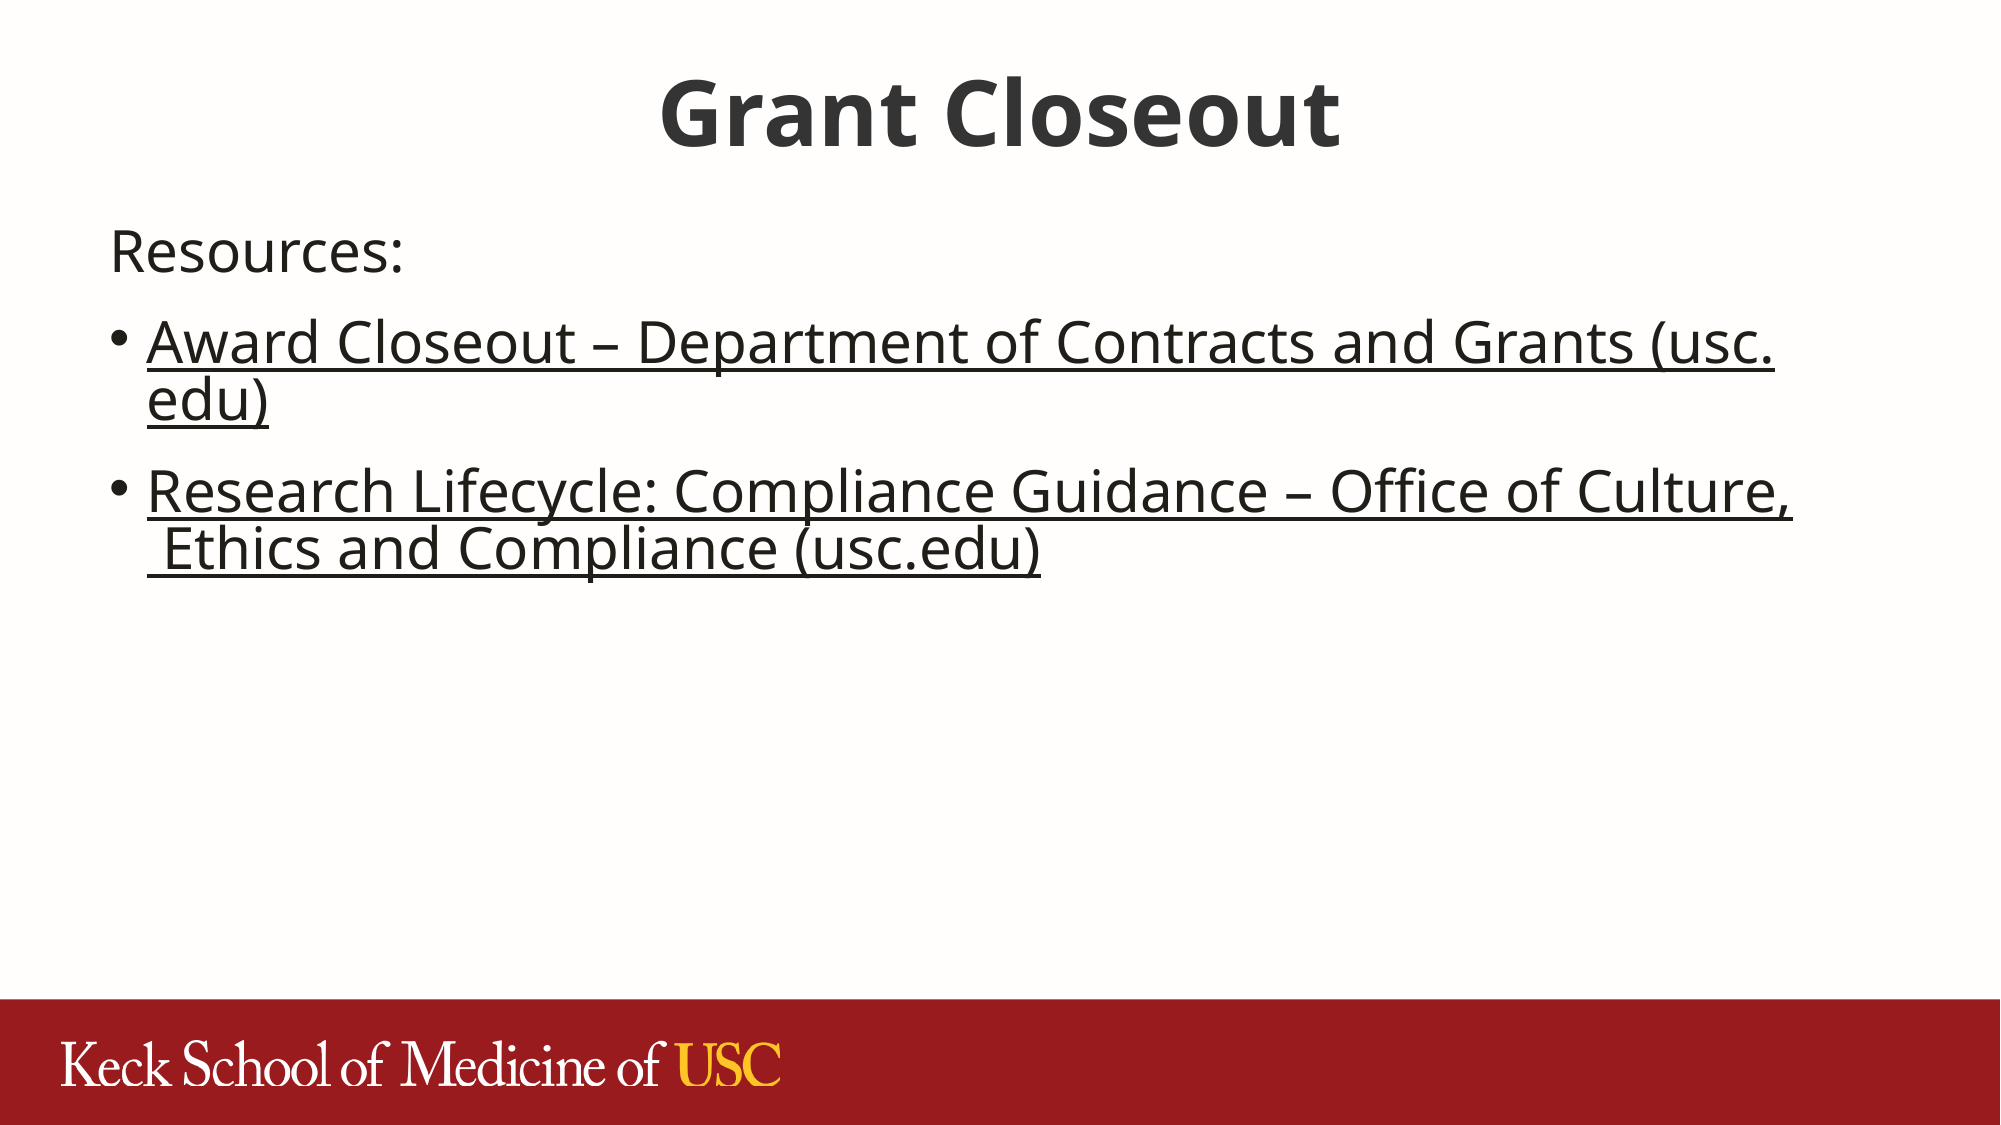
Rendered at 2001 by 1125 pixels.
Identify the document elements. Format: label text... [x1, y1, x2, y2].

list Resources: Award Closeout – Department of Contracts and Grants (usc.edu) Research Lifecycle: Compliance Guidance – Office of Culture, Ethics and Compliance (usc.edu) [94, 214, 1820, 911]
title Grant Closeout [137, 59, 1863, 278]
